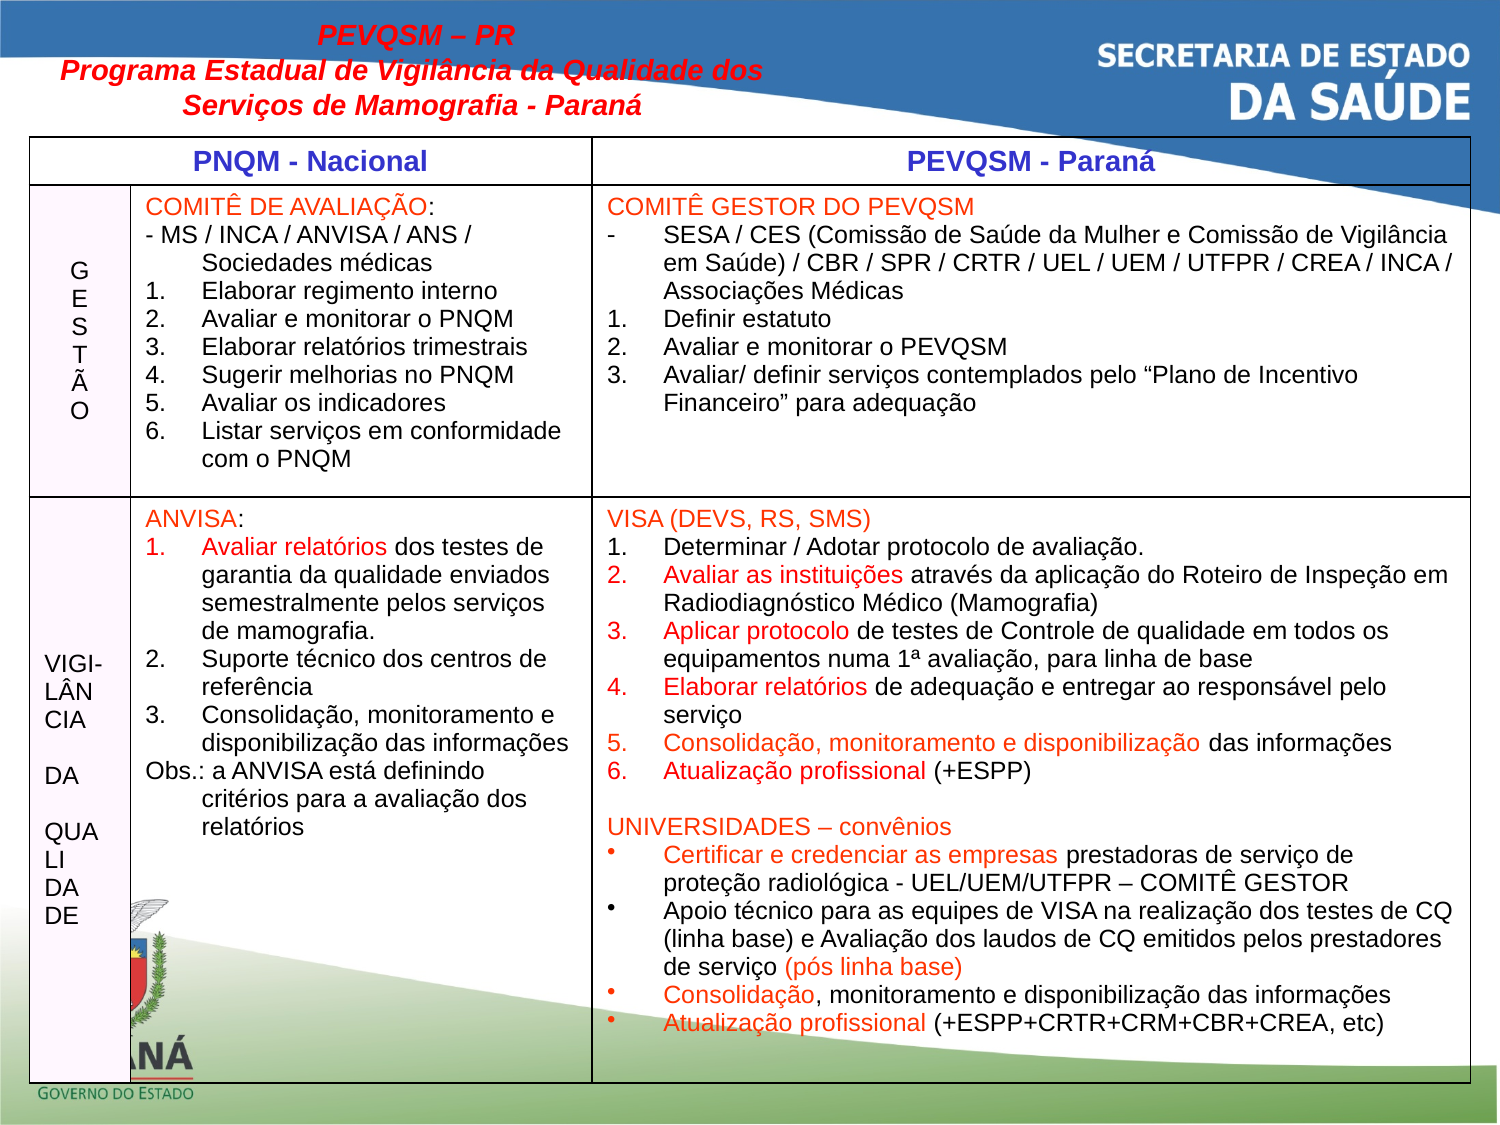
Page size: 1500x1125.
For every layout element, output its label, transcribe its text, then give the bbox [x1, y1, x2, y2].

table_header PNQM - Nacional [30, 138, 591, 184]
table_cell COMITÊ DE AVALIAÇÃO: - MS / INCA / ANVISA / ANS / Sociedades médicas Elaborar regimento interno Avaliar e monitorar o PNQM Elaborar relatórios trimestrais Sugerir melhorias no PNQM Avaliar os indicadores Listar serviços em conformidade com o PNQM [131, 186, 591, 496]
table_cell G E S T Ã O [30, 186, 130, 496]
table_header PEVQSM - Paraná [593, 138, 1470, 184]
table_cell VIGI- LÂN CIA DA QUA LI DA DE [30, 498, 130, 1082]
text_box PEVQSM – PR Programa Estadual de Vigilância da Qualidade dos Serviços de Mamografia - Paraná [0, 0, 833, 138]
table_cell ANVISA: Avaliar relatórios dos testes de garantia da qualidade enviados semestralmente pelos serviços de mamografia. Suporte técnico dos centros de referência Consolidação, monitoramento e disponibilização das informações Obs.: a ANVISA está definindo critérios para a avaliação dos relatórios [131, 498, 591, 1082]
table_cell COMITÊ GESTOR DO PEVQSM SESA / CES (Comissão de Saúde da Mulher e Comissão de Vigilância em Saúde) / CBR / SPR / CRTR / UEL / UEM / UTFPR / CREA / INCA / Associações Médicas Definir estatuto Avaliar e monitorar o PEVQSM Avaliar/ definir serviços contemplados pelo “Plano de Incentivo Financeiro” para adequação [593, 186, 1470, 496]
picture [0, 0, 1500, 1125]
table_cell VISA (DEVS, RS, SMS) Determinar / Adotar protocolo de avaliação. Avaliar as instituições através da aplicação do Roteiro de Inspeção em Radiodiagnóstico Médico (Mamografia) Aplicar protocolo de testes de Controle de qualidade em todos os equipamentos numa 1ª avaliação, para linha de base Elaborar relatórios de adequação e entregar ao responsável pelo serviço Consolidação, monitoramento e disponibilização das informações Atualização profissional (+ESPP) UNIVERSIDADES – convênios Certificar e credenciar as empresas prestadoras de serviço de proteção radiológica - UEL/UEM/UTFPR – COMITÊ GESTOR Apoio técnico para as equipes de VISA na realização dos testes de CQ (linha base) e Avaliação dos laudos de CQ emitidos pelos prestadores de serviço (pós linha base) Consolidação, monitoramento e disponibilização das informações Atualização profissional (+ESPP+CRTR+CRM+CBR+CREA, etc) [593, 498, 1470, 1082]
